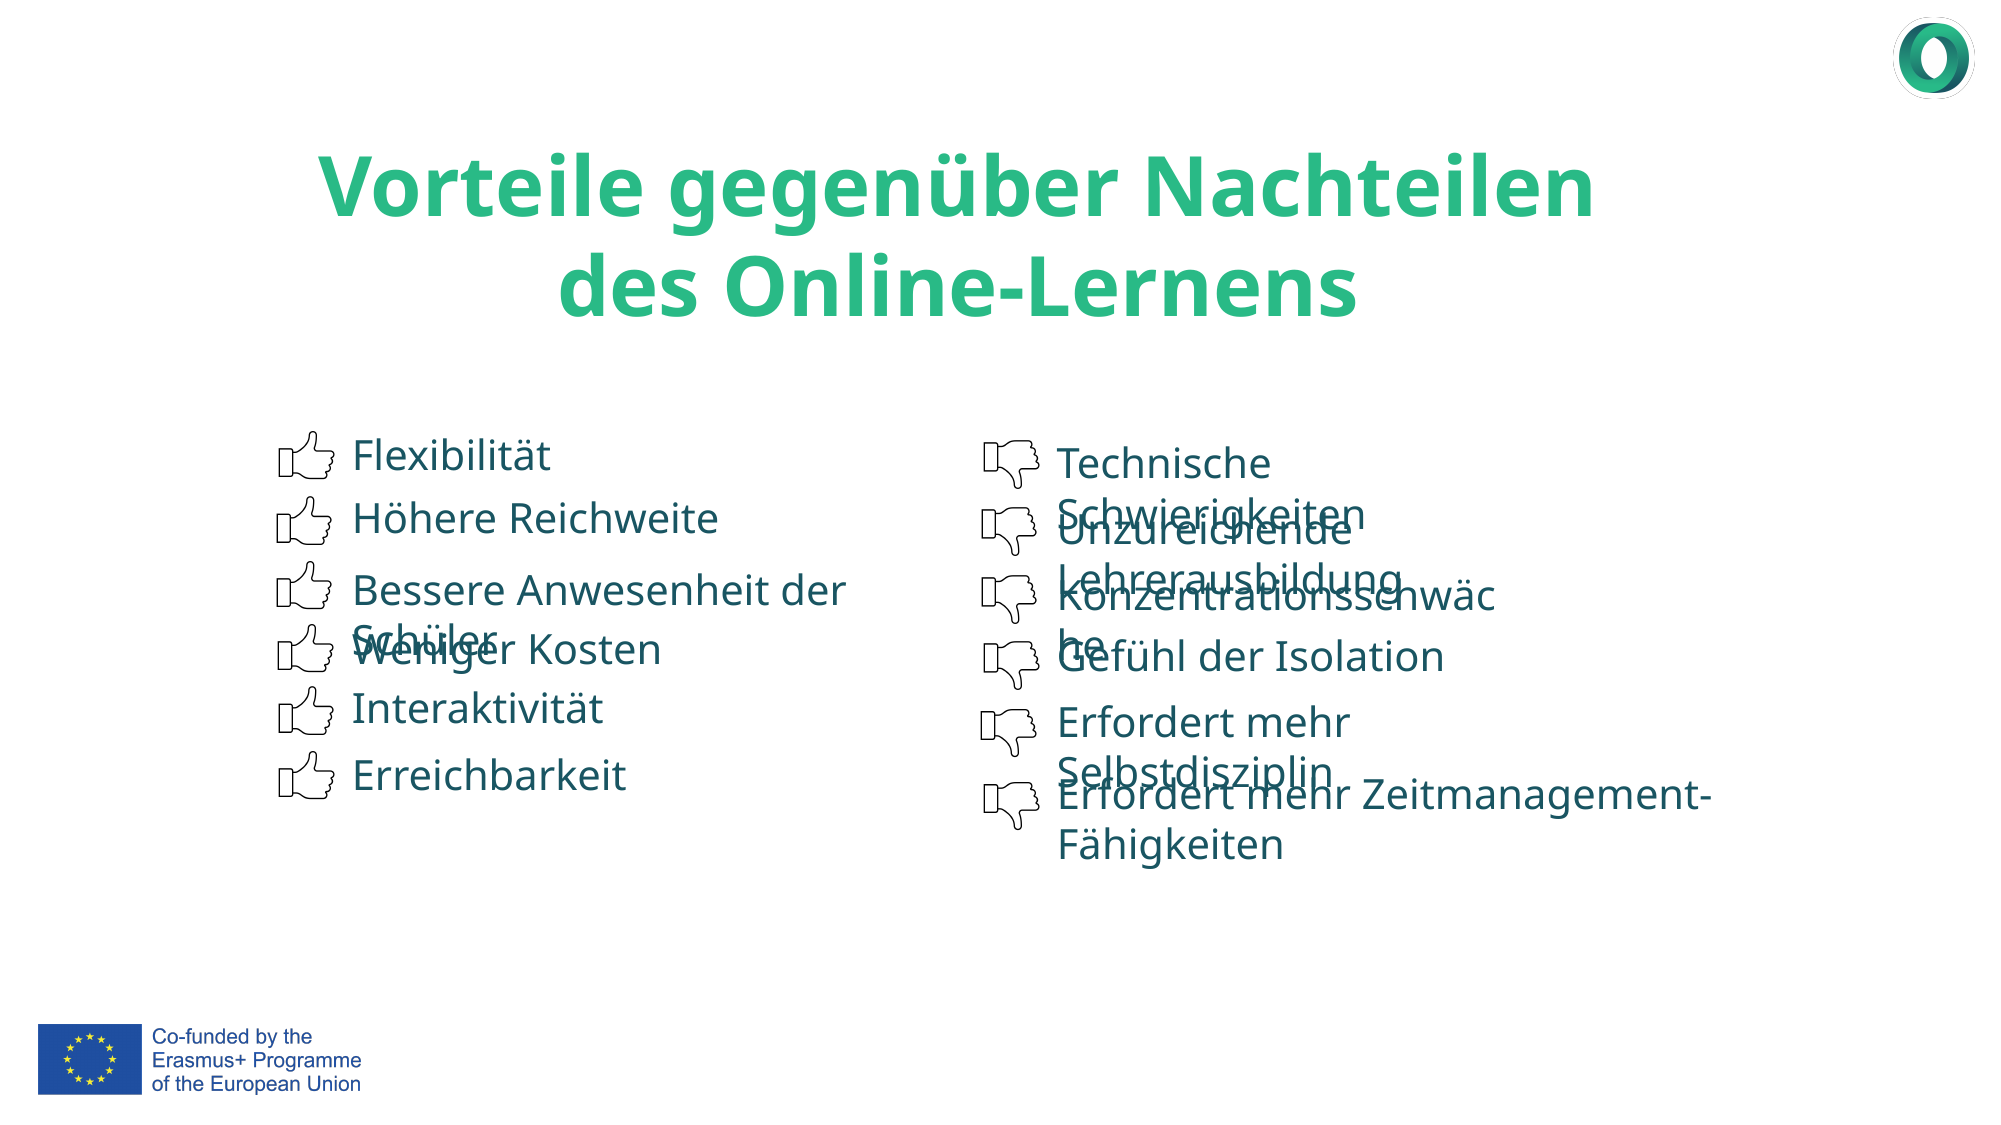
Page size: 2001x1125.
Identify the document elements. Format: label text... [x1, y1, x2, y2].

picture [975, 700, 1042, 767]
text_box Unzureichende Lehrerausbildung [1047, 495, 1612, 611]
text_box [0, 1016, 377, 1103]
picture [975, 566, 1045, 699]
picture [271, 422, 340, 809]
picture [978, 772, 1045, 839]
text_box Technische Schwierigkeiten [1041, 429, 1527, 495]
picture [975, 431, 1045, 565]
picture [1892, 17, 1975, 100]
text_box Erfordert mehr Zeitmanagement-Fähigkeiten [1041, 760, 1791, 876]
text_box Gefühl der Isolation [1047, 622, 1527, 688]
text_box Konzentrationsschwäche [1047, 561, 1527, 622]
picture [38, 1023, 361, 1095]
text_box Bessere Anwesenheit der Schüler [343, 556, 908, 672]
text_box Erreichbarkeit [345, 741, 822, 807]
text_box Weniger Kosten [343, 615, 822, 674]
text_box Höhere Reichweite [343, 487, 822, 550]
text_box Flexibilität [340, 421, 822, 487]
text_box Erfordert mehr Selbstdisziplin [1047, 688, 1612, 760]
text_box Interaktivität [344, 674, 822, 740]
text_box Vorteile gegenüber Nachteilen des Online-Lernens [142, 125, 1775, 521]
